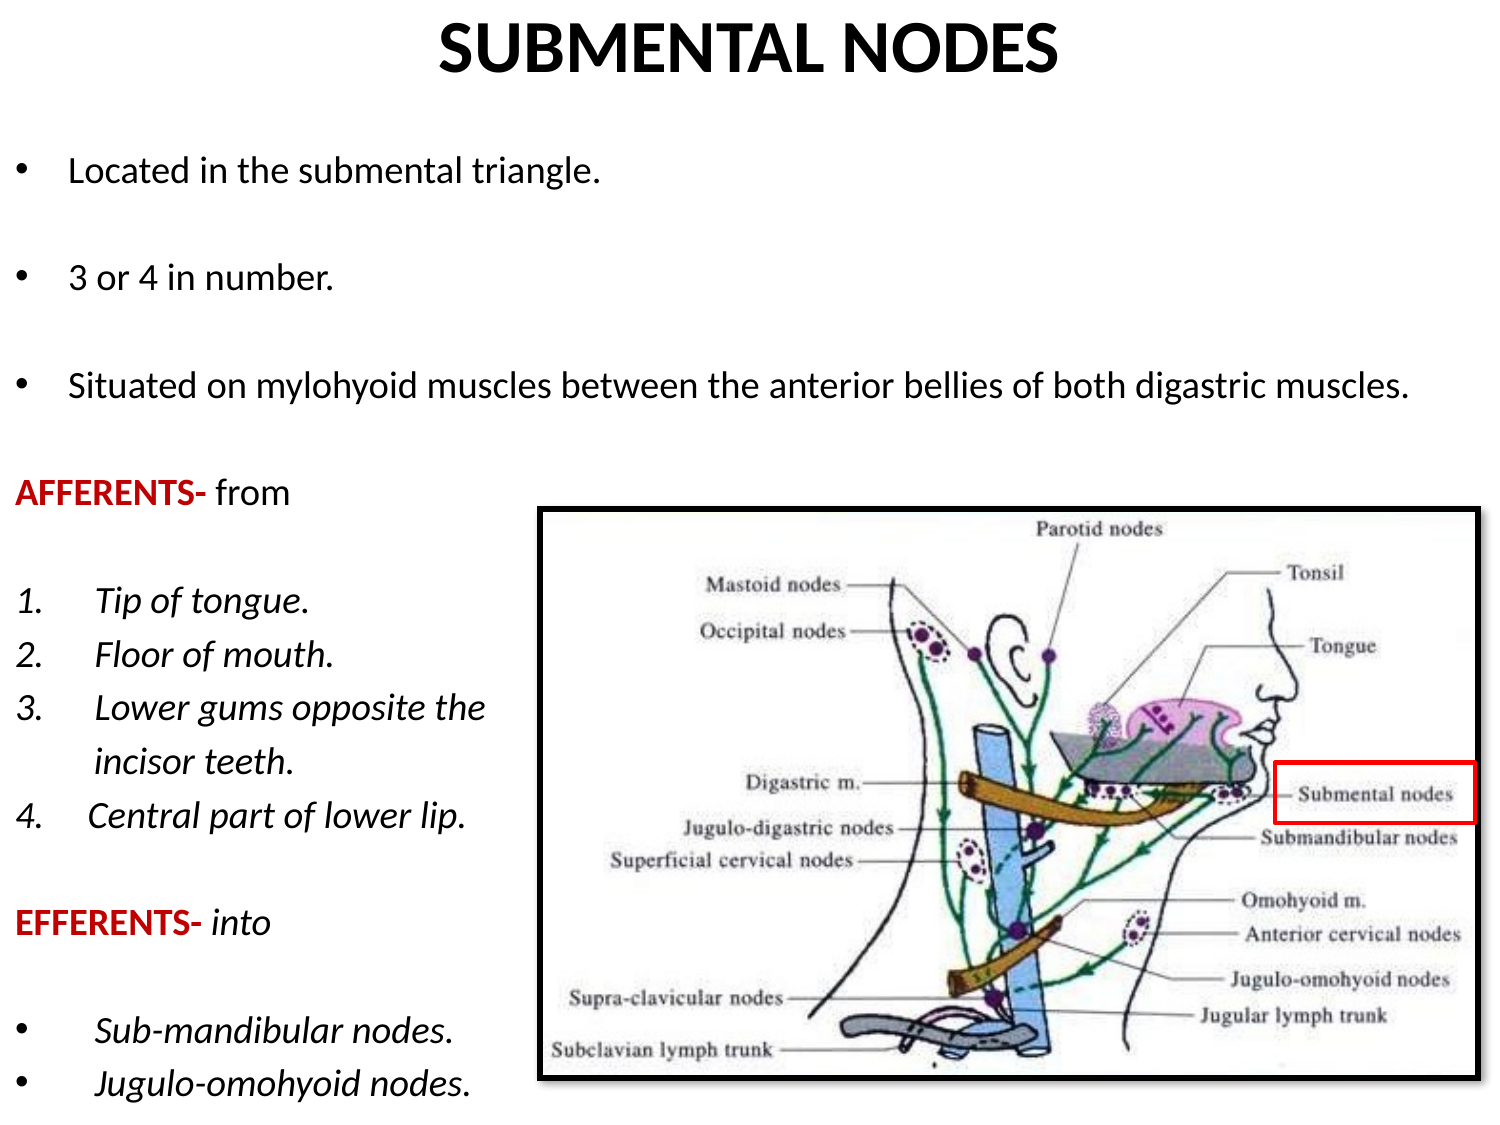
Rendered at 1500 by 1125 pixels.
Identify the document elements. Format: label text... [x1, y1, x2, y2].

title SUBMENTAL NODES [75, 0, 1425, 137]
list Located in the submental triangle. 3 or 4 in number. Situated on mylohyoid muscles between the anterior bellies of both digastric muscles. AFFERENTS- from Tip of tongue. Floor of mouth. Lower gums opposite the incisor teeth. 4. Central part of lower lip. EFFERENTS- into Sub-mandibular nodes. Jugulo-omohyoid nodes. [0, 137, 1500, 1125]
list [542, 512, 1476, 1075]
